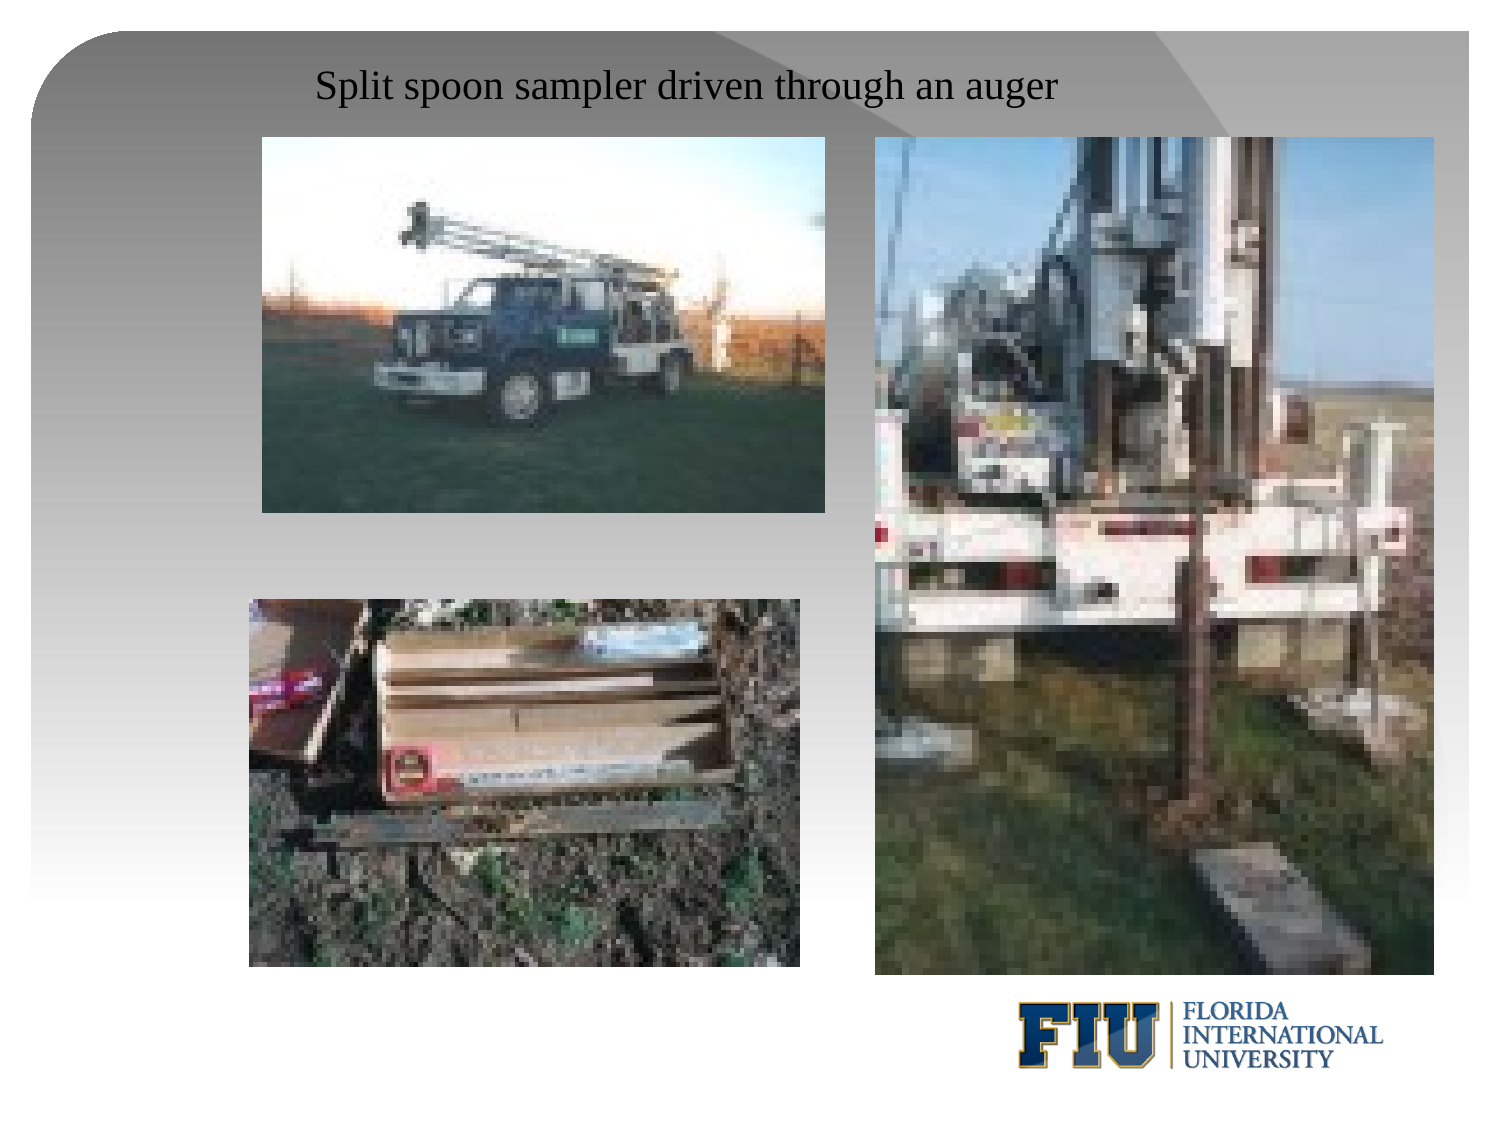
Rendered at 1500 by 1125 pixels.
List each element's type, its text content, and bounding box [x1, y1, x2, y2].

text_box Split spoon sampler driven through an auger [299, 50, 1138, 115]
picture [24, 30, 1473, 1094]
